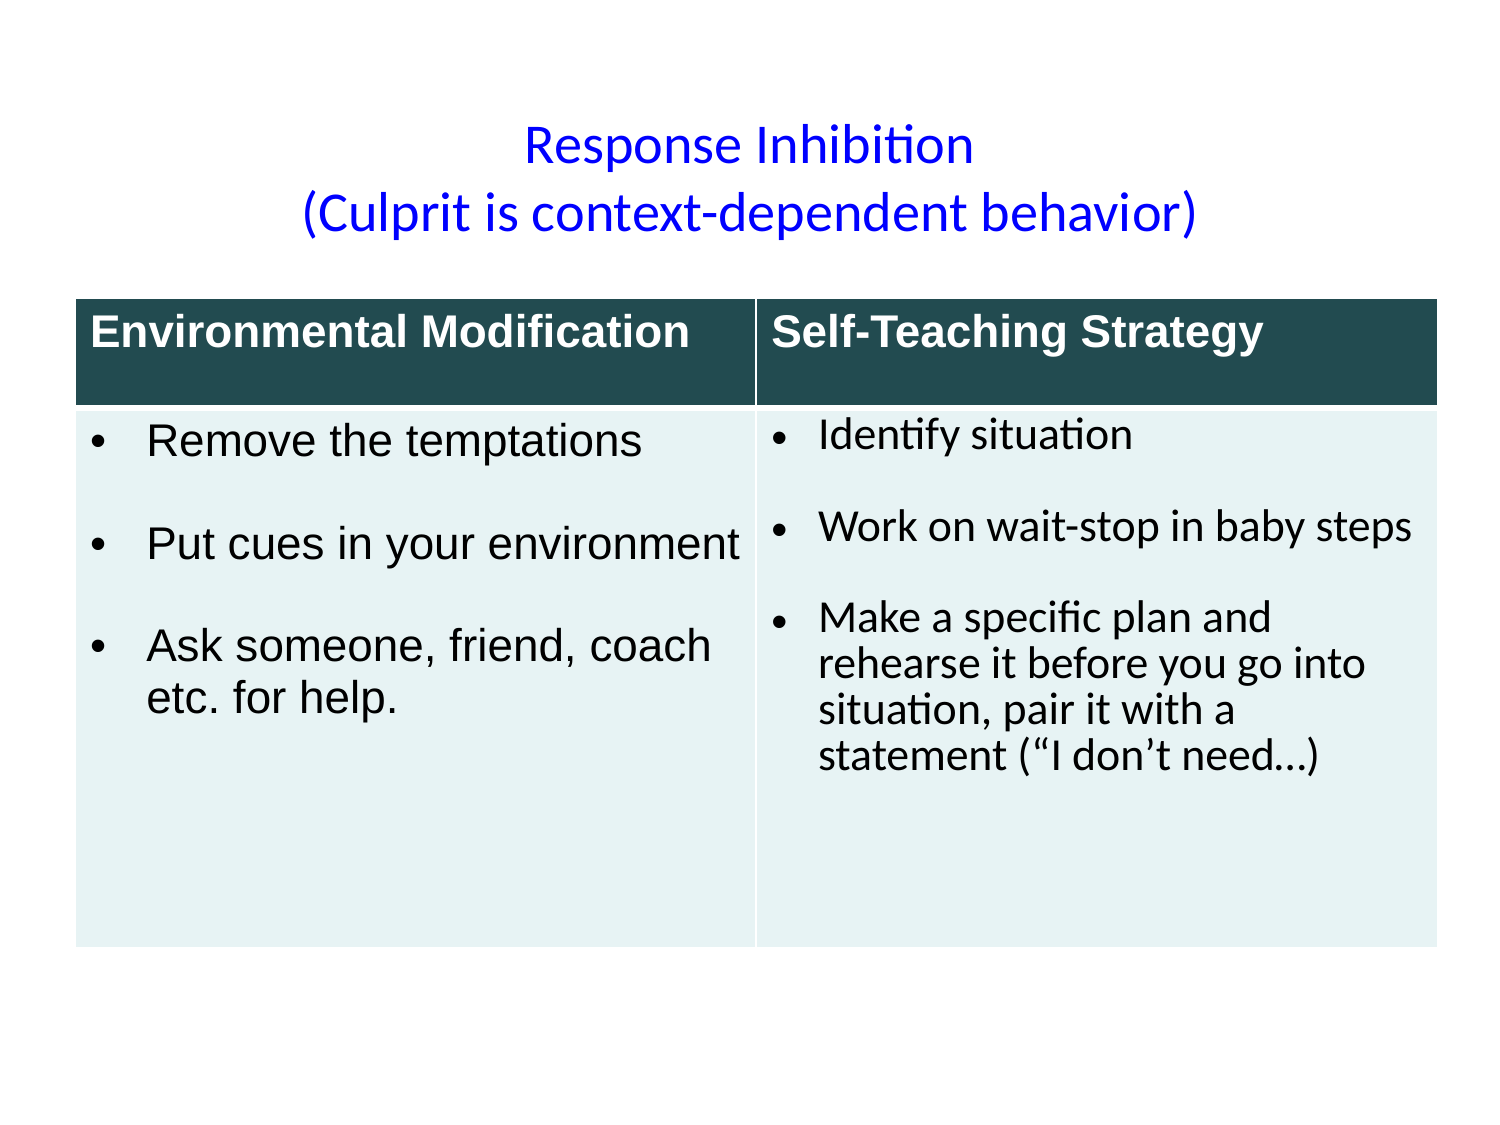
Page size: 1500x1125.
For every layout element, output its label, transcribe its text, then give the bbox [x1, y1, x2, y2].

title Response Inhibition (Culprit is context-dependent behavior) [112, 99, 1388, 250]
table_header Self-Teaching Strategy [757, 299, 1437, 405]
table_cell Identify situation Work on wait-stop in baby steps Make a specific plan and rehearse it before you go into situation, pair it with a statement (“I don’t need…) [757, 411, 1437, 947]
table_header Environmental Modification [76, 299, 755, 405]
table_cell Remove the temptations Put cues in your environment Ask someone, friend, coach etc. for help. [76, 411, 755, 947]
